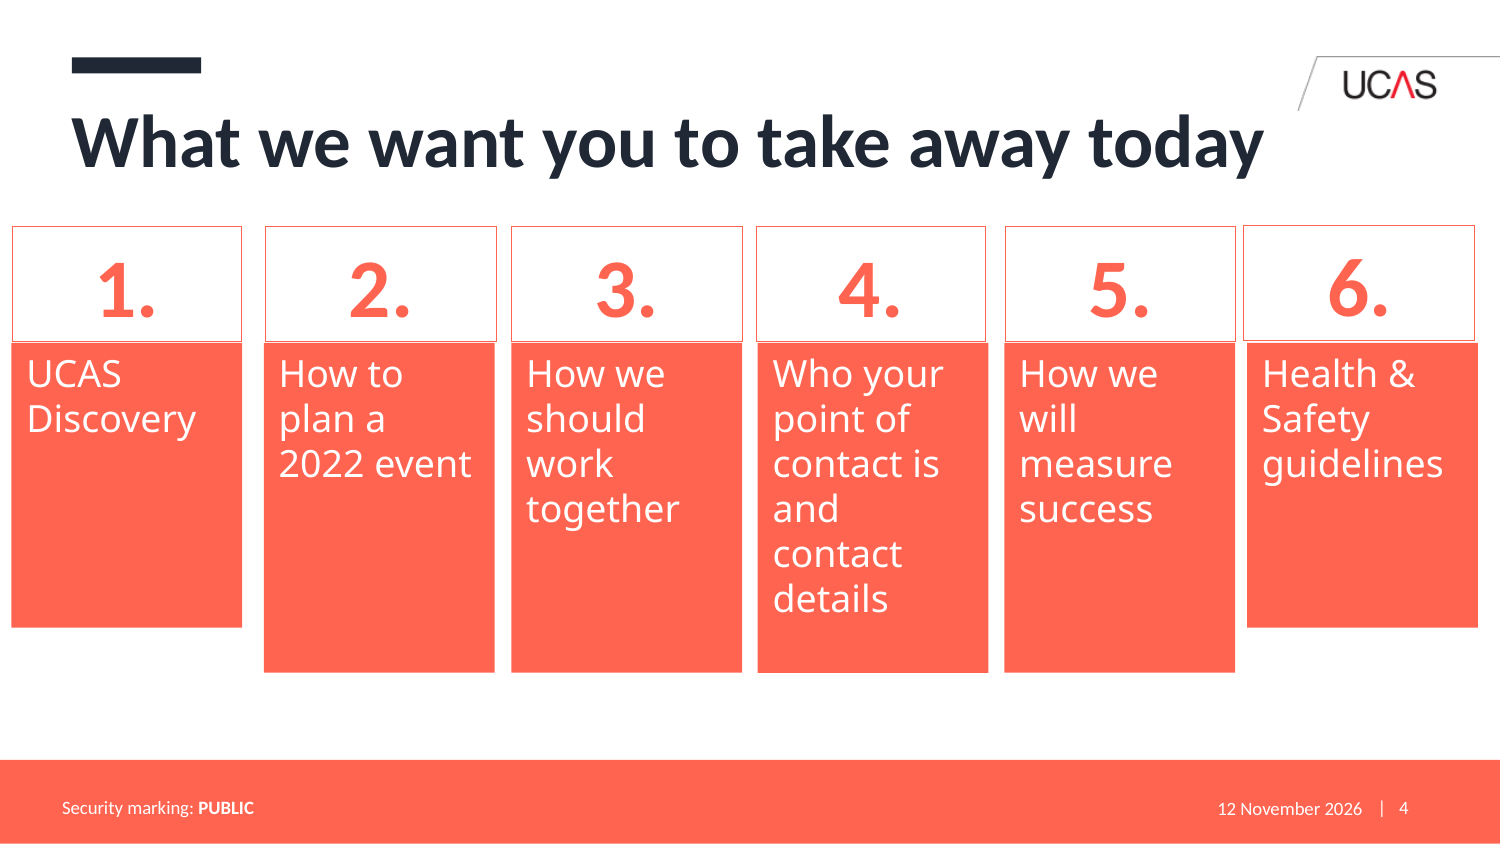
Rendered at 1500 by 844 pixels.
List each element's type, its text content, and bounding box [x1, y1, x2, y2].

text_box Who your point of contact is and contact details [757, 342, 989, 673]
slide_number | 4 [1362, 788, 1453, 826]
text_box How we should work together [511, 342, 743, 673]
text_box 6. [1243, 225, 1475, 341]
text_box How to plan a 2022 event [263, 342, 495, 673]
text_box UCAS Discovery [11, 342, 243, 628]
text_box How we will measure success [1004, 342, 1236, 673]
text_box 4. [756, 226, 986, 342]
footer Security marking: PUBLIC [47, 788, 783, 826]
text_box 5. [1005, 226, 1236, 342]
title What we want you to take away today [56, 18, 1406, 192]
text_box 2. [265, 226, 497, 342]
text_box 1. [12, 226, 242, 342]
text_box Health & Safety guidelines [1247, 342, 1478, 628]
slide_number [978, 788, 1363, 827]
text_box 3. [511, 226, 743, 342]
